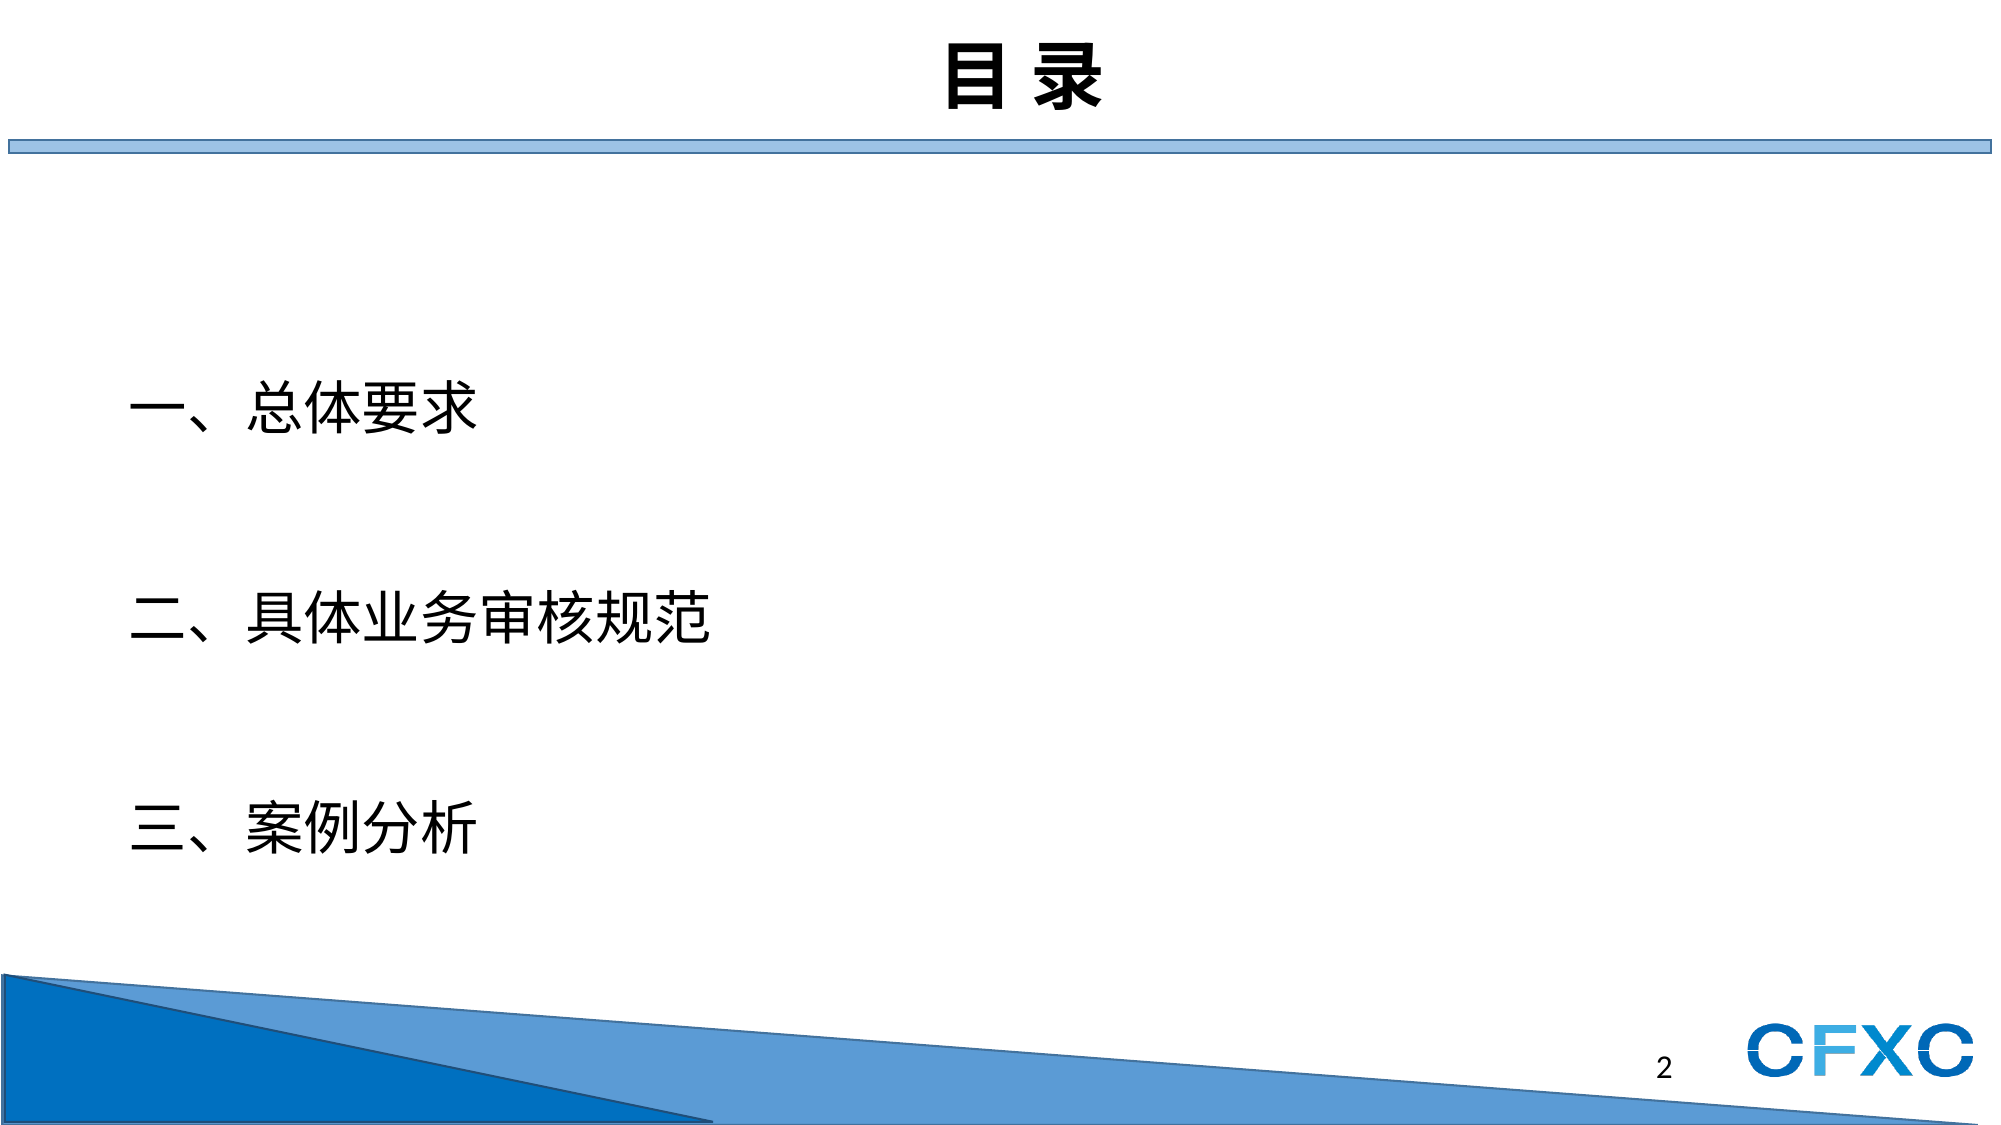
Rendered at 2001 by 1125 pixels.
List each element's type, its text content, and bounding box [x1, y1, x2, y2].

slide_number 2 [1237, 1035, 1688, 1096]
text_box 一、总体要求 二、具体业务审核规范 三、案例分析 [114, 224, 1905, 869]
text_box 目 录 [260, 20, 1599, 126]
picture [1741, 1020, 1978, 1080]
text_box [1, 974, 1978, 1125]
text_box [8, 139, 1992, 154]
text_box [3, 973, 714, 1123]
